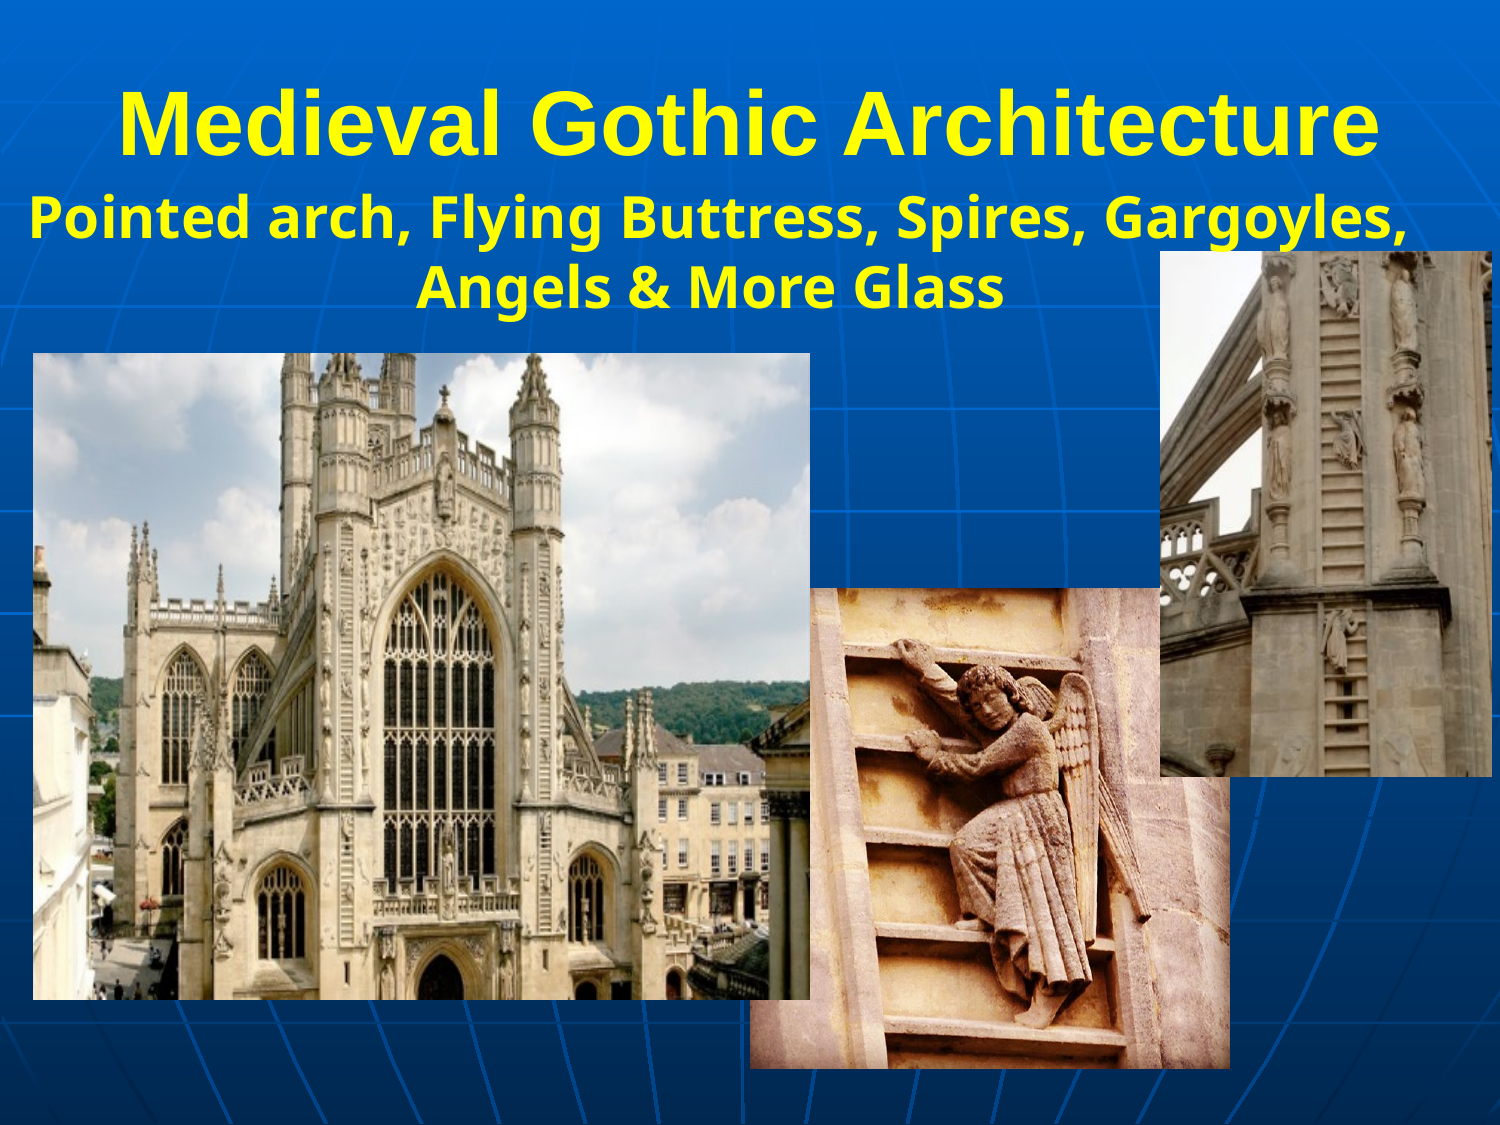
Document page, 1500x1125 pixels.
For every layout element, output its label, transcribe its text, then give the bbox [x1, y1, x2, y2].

text_box Pointed arch, Flying Buttress, Spires, Gargoyles, Angels & More Glass [12, 173, 1425, 328]
title Medieval Gothic Architecture [75, 37, 1425, 173]
picture [33, 251, 1492, 1069]
